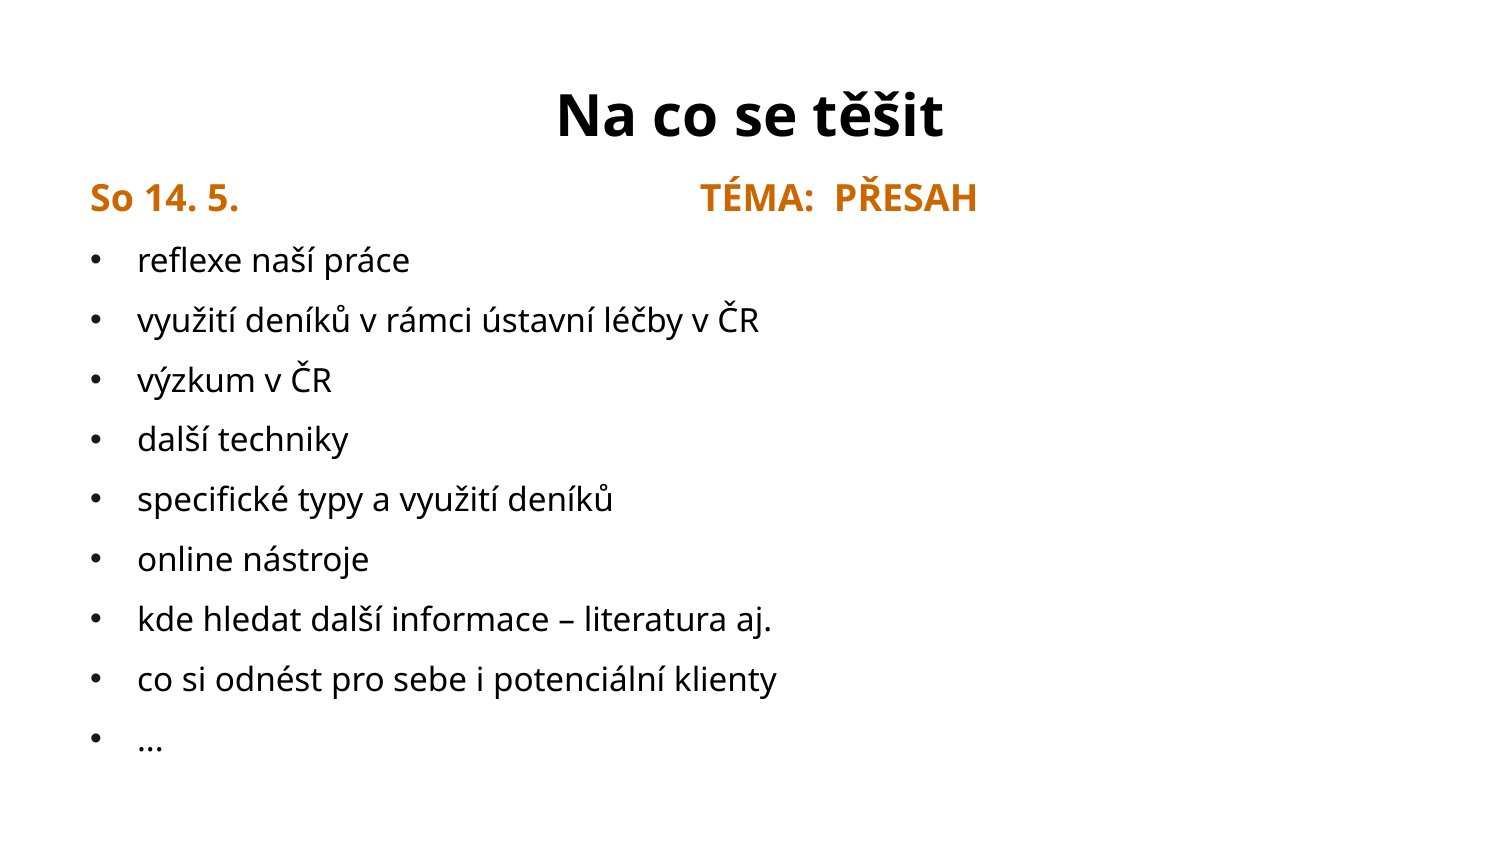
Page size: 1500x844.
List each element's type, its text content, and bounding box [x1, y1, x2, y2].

text_box So 14. 5. TÉMA: PŘESAH reflexe naší práce využití deníků v rámci ústavní léčby v ČR výzkum v ČR další techniky specifické typy a využití deníků online nástroje kde hledat další informace – literatura aj. co si odnést pro sebe i potenciální klienty ... [75, 136, 1469, 781]
title Na co se těšit [118, 63, 1382, 136]
